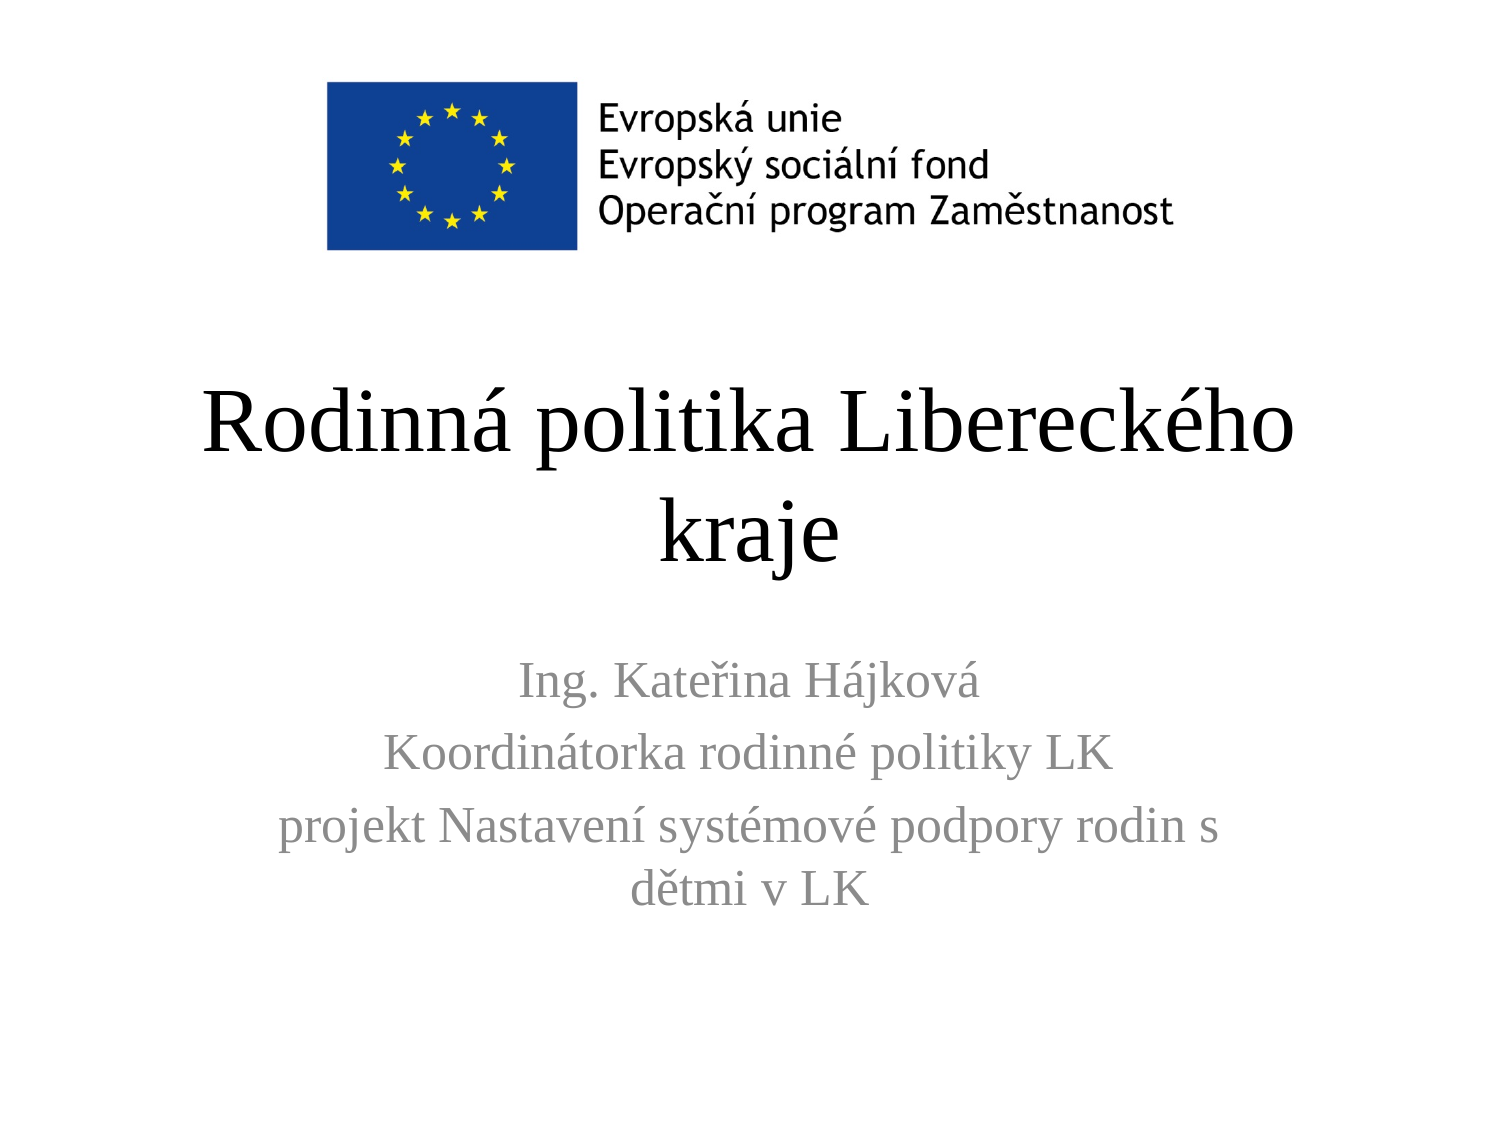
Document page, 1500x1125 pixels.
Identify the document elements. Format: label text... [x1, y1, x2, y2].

subtitle Ing. Kateřina Hájková Koordinátorka rodinné politiky LK projekt Nastavení systémové podpory rodin s dětmi v LK [225, 637, 1275, 925]
picture [321, 77, 1174, 255]
title Rodinná politika Libereckého kraje [112, 349, 1388, 591]
